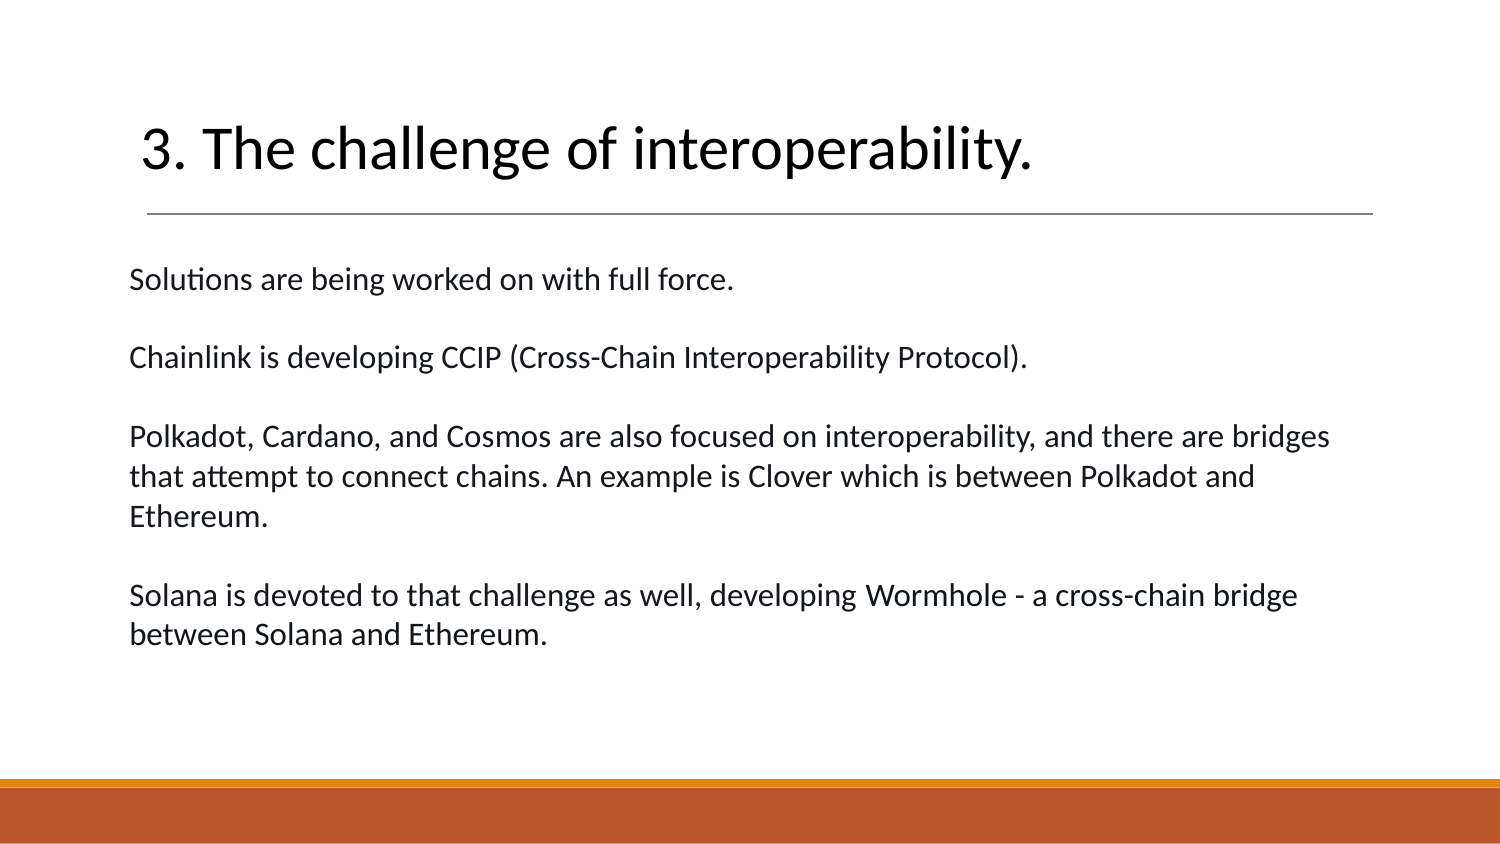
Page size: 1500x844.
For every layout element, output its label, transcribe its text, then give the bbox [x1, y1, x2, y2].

title 3. The challenge of interoperability. [129, 21, 1371, 188]
list Solutions are being worked on with full force. Chainlink is developing CCIP (Cross-Chain Interoperability Protocol). Polkadot, Cardano, and Cosmos are also focused on interoperability, and there are bridges that attempt to connect chains. An example is Clover which is between Polkadot and Ethereum. Solana is devoted to that challenge as well, developing Wormhole - a cross-chain bridge between Solana and Ethereum. [129, 251, 1371, 660]
